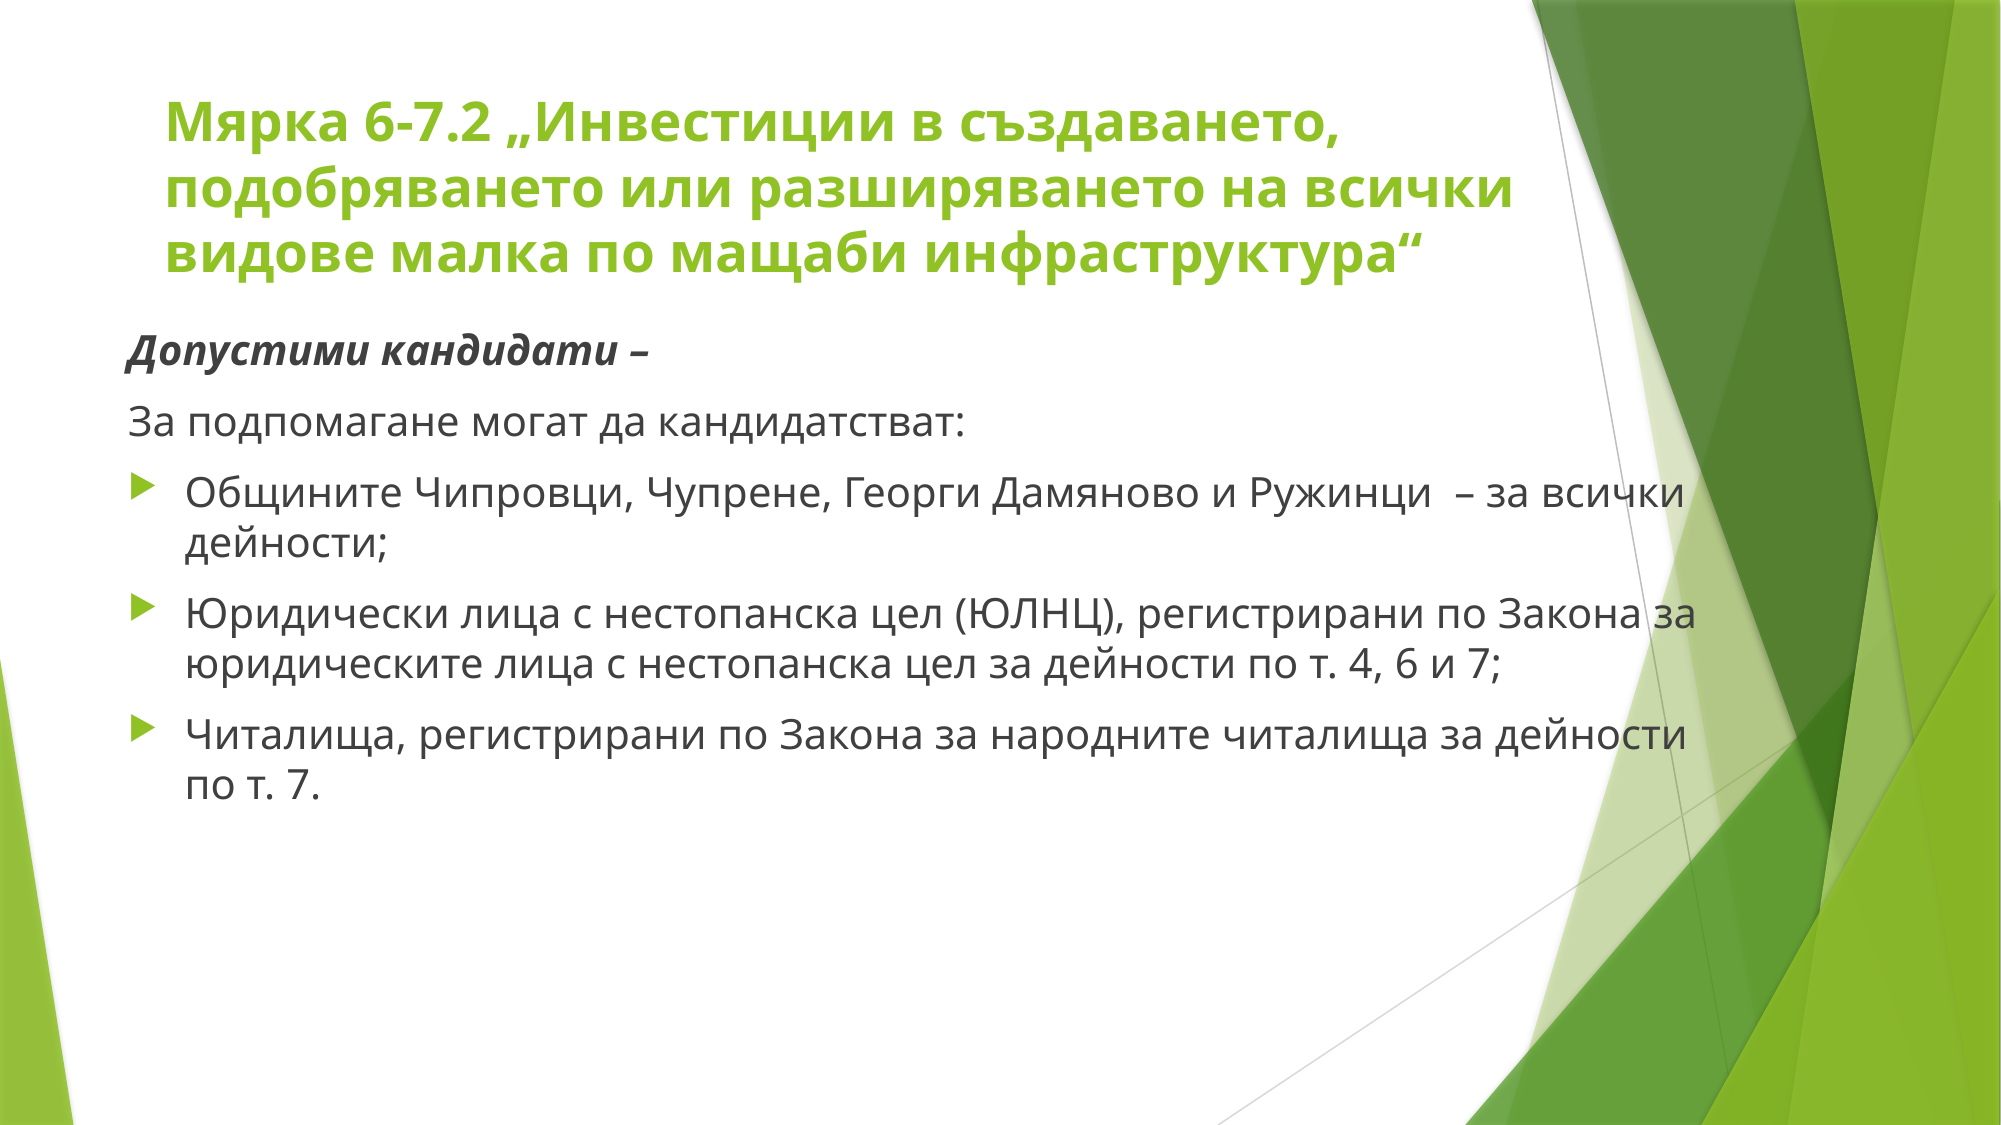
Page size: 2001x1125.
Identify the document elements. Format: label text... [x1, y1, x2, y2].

title Мярка 6-7.2 „Инвестиции в създаването, подобряването или разширяването на всички видове малка по мащаби инфраструктура“ [149, 79, 1639, 293]
list Допустими кандидати – За подпомагане могат да кандидатстват: Общините Чипровци, Чупрене, Георги Дамяново и Ружинци – за всички дейности; Юридически лица с нестопанска цел (ЮЛНЦ), регистрирани по Закона за юридическите лица с нестопанска цел за дейности по т. 4, 6 и 7; Читалища, регистрирани по Закона за народните читалища за дейности по т. 7. [113, 316, 1749, 1125]
